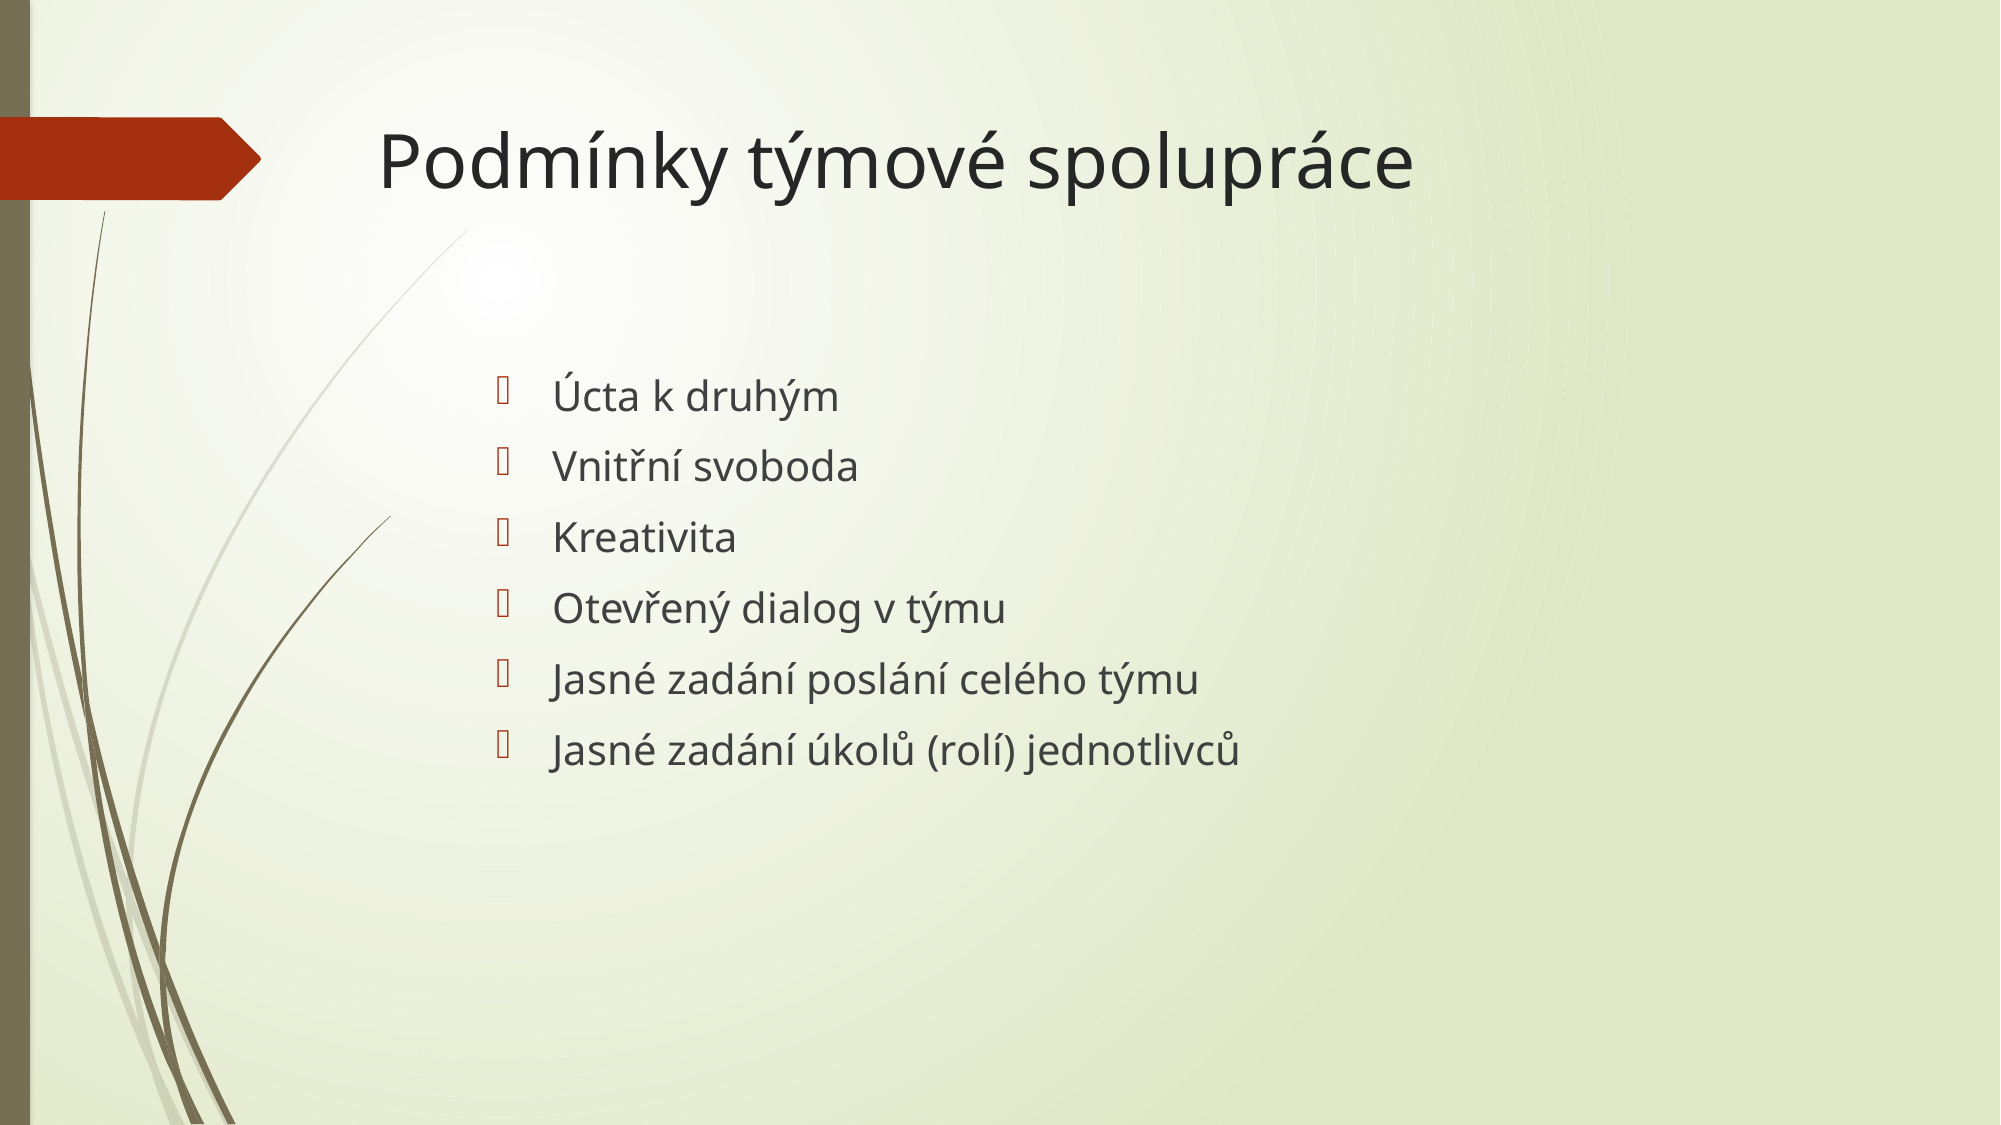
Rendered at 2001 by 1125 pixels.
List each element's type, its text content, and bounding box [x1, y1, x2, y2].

list Úcta k druhým Vnitřní svoboda Kreativita Otevřený dialog v týmu Jasné zadání poslání celého týmu Jasné zadání úkolů (rolí) jednotlivců [481, 361, 1903, 969]
title Podmínky týmové spolupráce [362, 105, 1914, 294]
